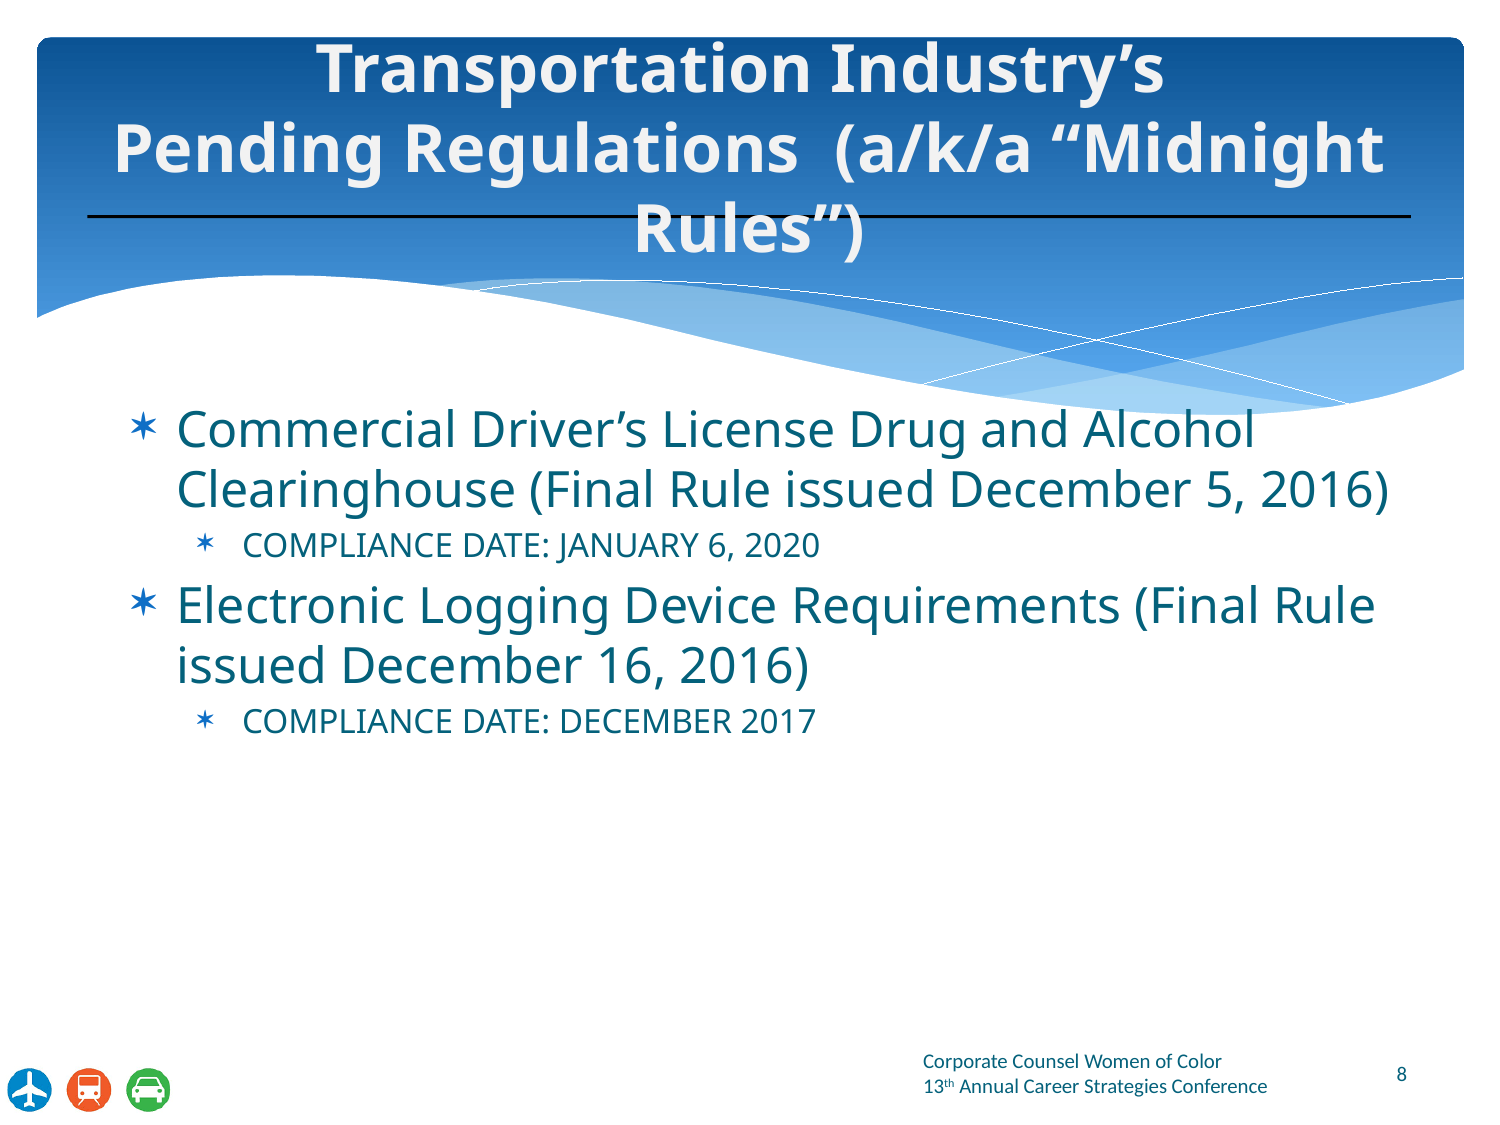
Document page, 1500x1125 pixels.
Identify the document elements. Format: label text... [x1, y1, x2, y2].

footer Corporate Counsel Women of Color 13th Annual Career Strategies Conference [908, 1042, 1384, 1103]
list Commercial Driver’s License Drug and Alcohol Clearinghouse (Final Rule issued December 5, 2016) COMPLIANCE DATE: JANUARY 6, 2020 Electronic Logging Device Requirements (Final Rule issued December 16, 2016) COMPLIANCE DATE: DECEMBER 2017 [75, 249, 1425, 1005]
picture [0, 1059, 176, 1119]
title Transportation Industry’s Pending Regulations (a/k/a “Midnight Rules”) [74, 87, 1425, 204]
slide_number 7 [1384, 1042, 1446, 1103]
